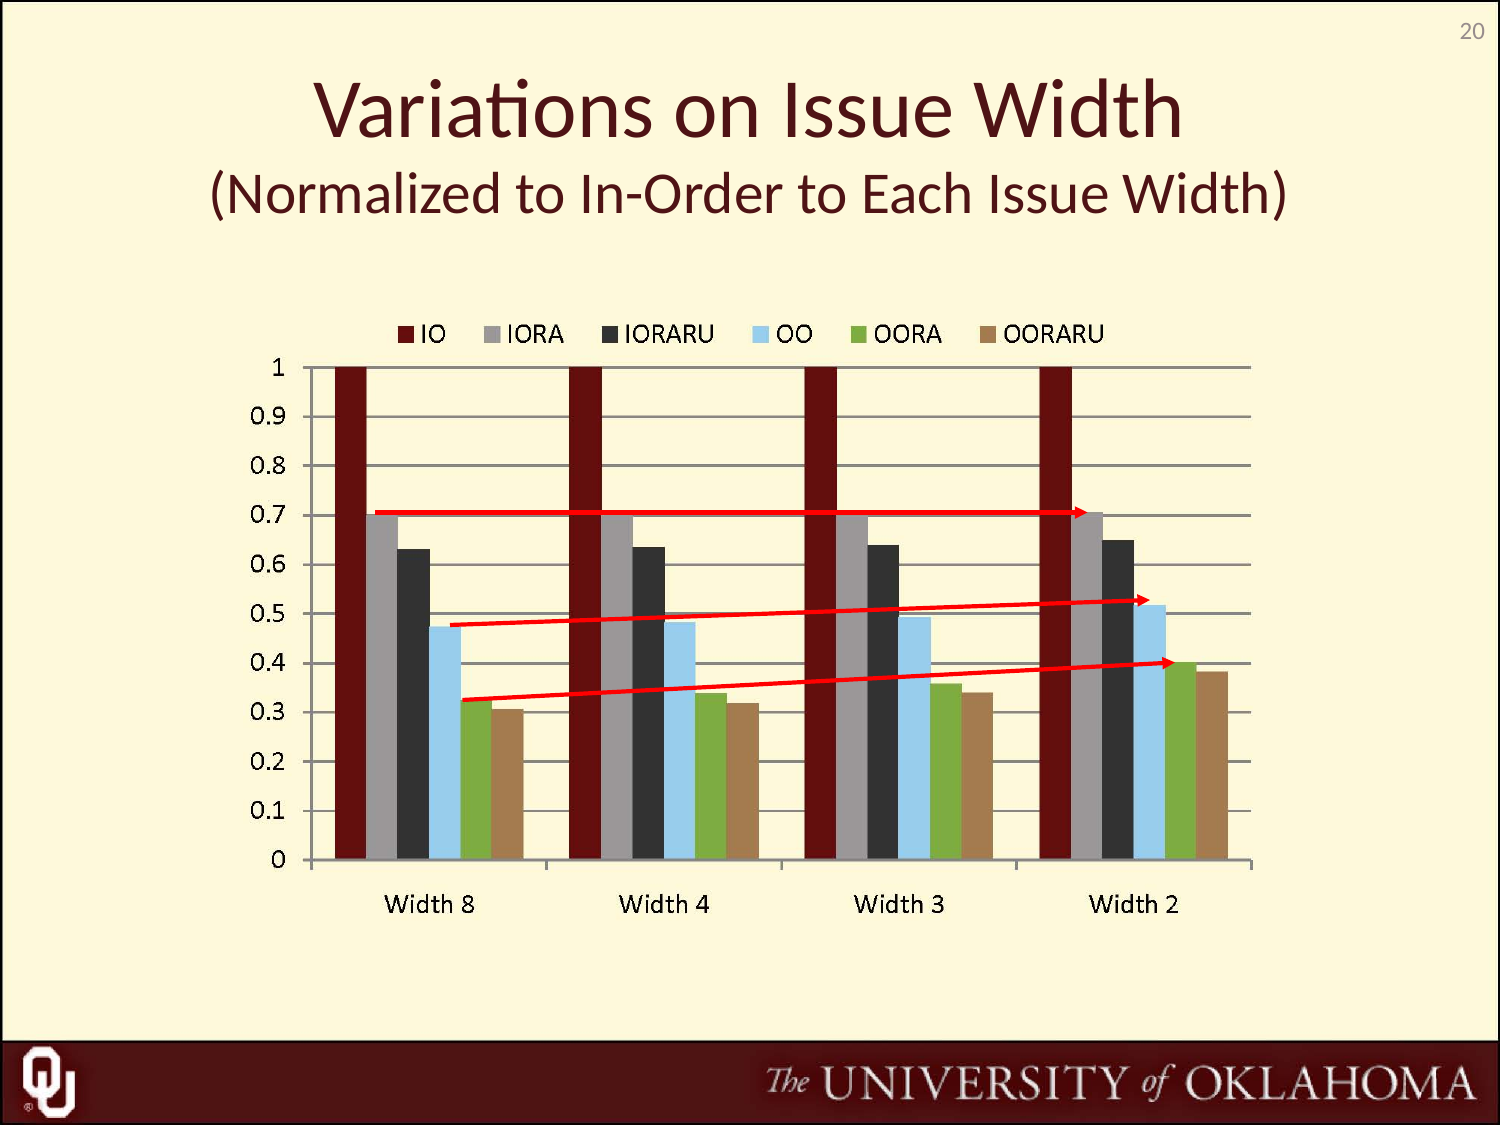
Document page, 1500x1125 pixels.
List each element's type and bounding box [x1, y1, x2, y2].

text_box [449, 599, 1151, 626]
list [243, 342, 1257, 925]
text_box [462, 662, 1176, 701]
picture [0, 0, 1500, 1125]
